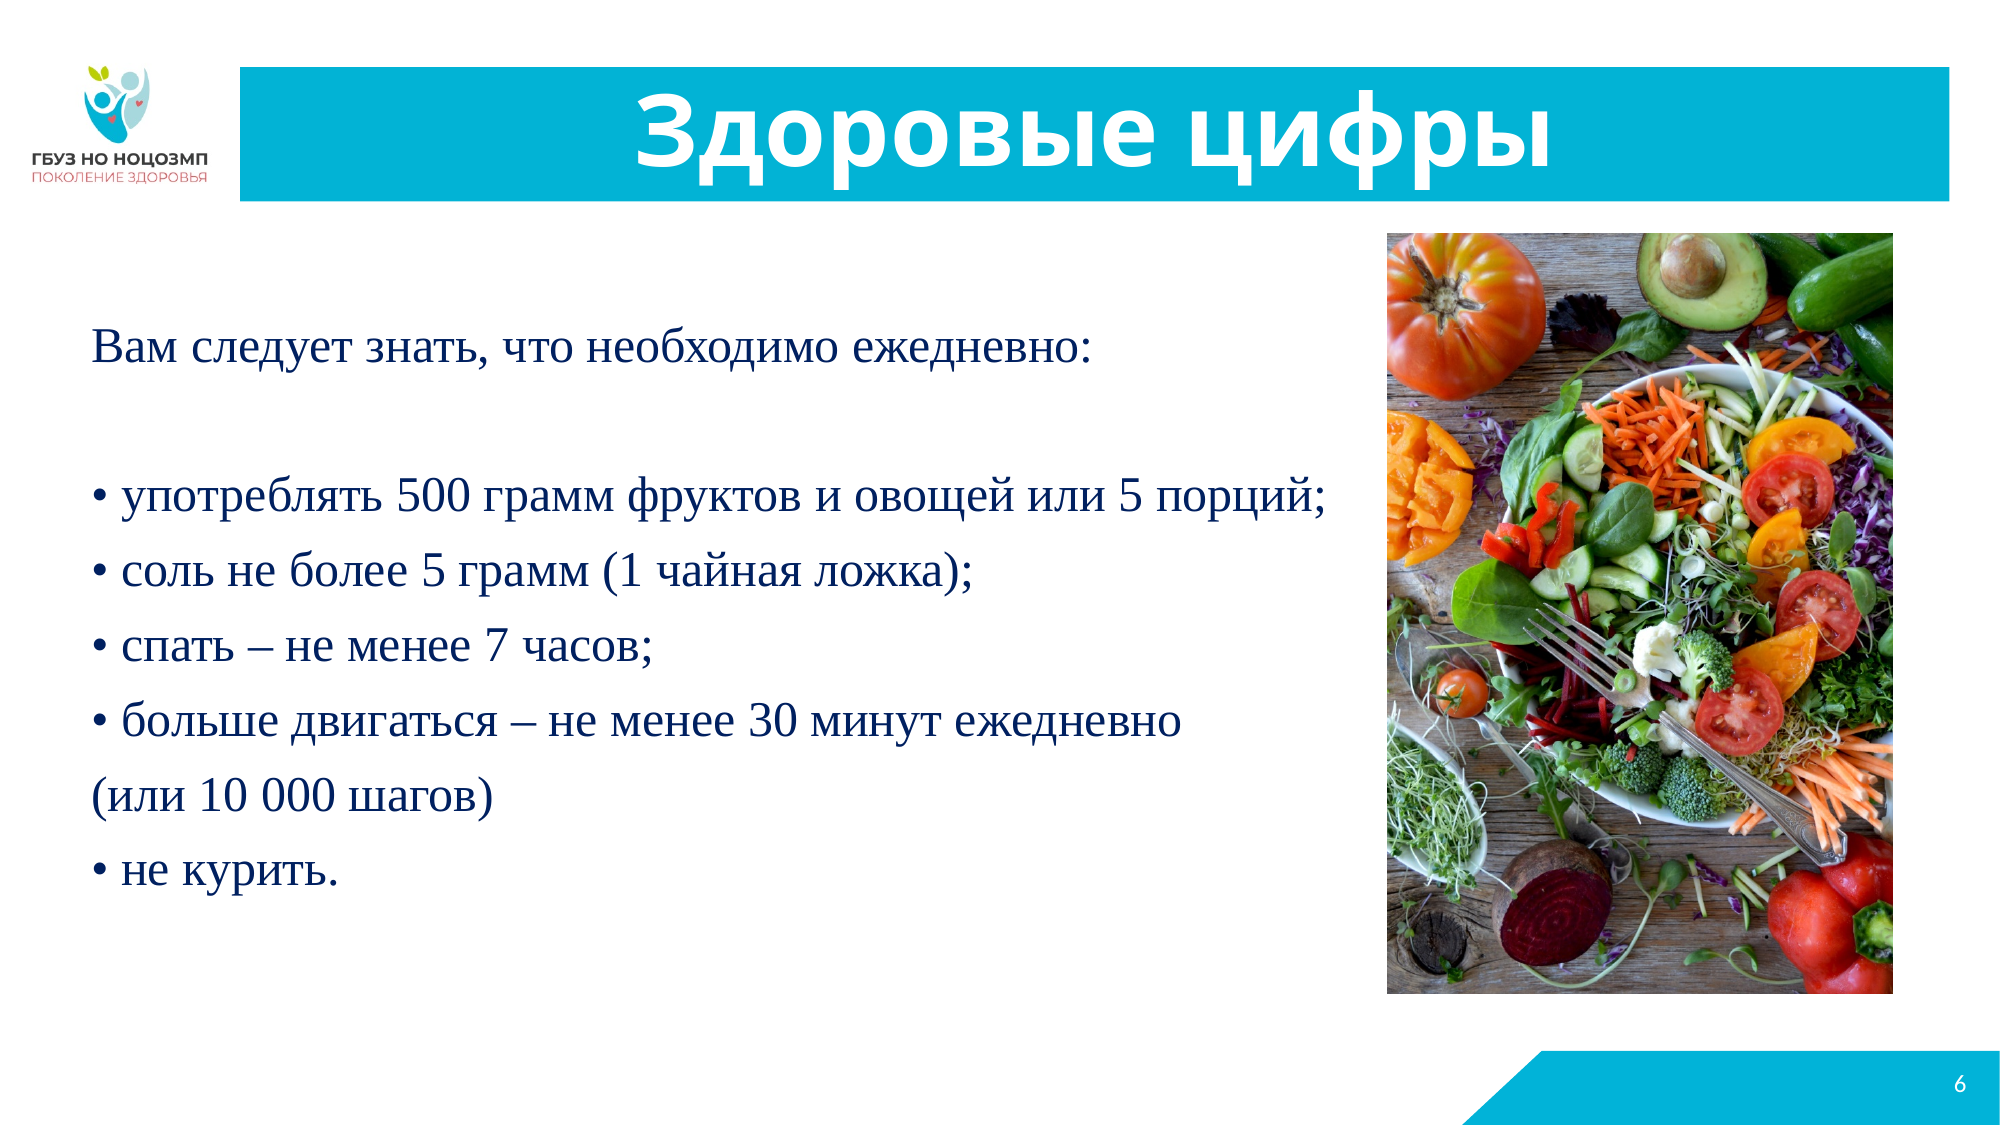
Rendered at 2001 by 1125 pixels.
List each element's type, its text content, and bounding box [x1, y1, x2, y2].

picture [1387, 233, 1893, 994]
text_box Вам следует знать, что необходимо ежедневно: • употреблять 500 грамм фруктов и овощей или 5 порций; • соль не более 5 грамм (1 чайная ложка); • спать – не менее 7 часов; • больше двигаться – не менее 30 минут ежедневно (или 10 000 шагов) • не курить. [76, 311, 1387, 916]
picture [20, 52, 219, 197]
title Здоровые цифры [240, 67, 1950, 202]
slide_number 6 [1531, 1053, 1982, 1113]
